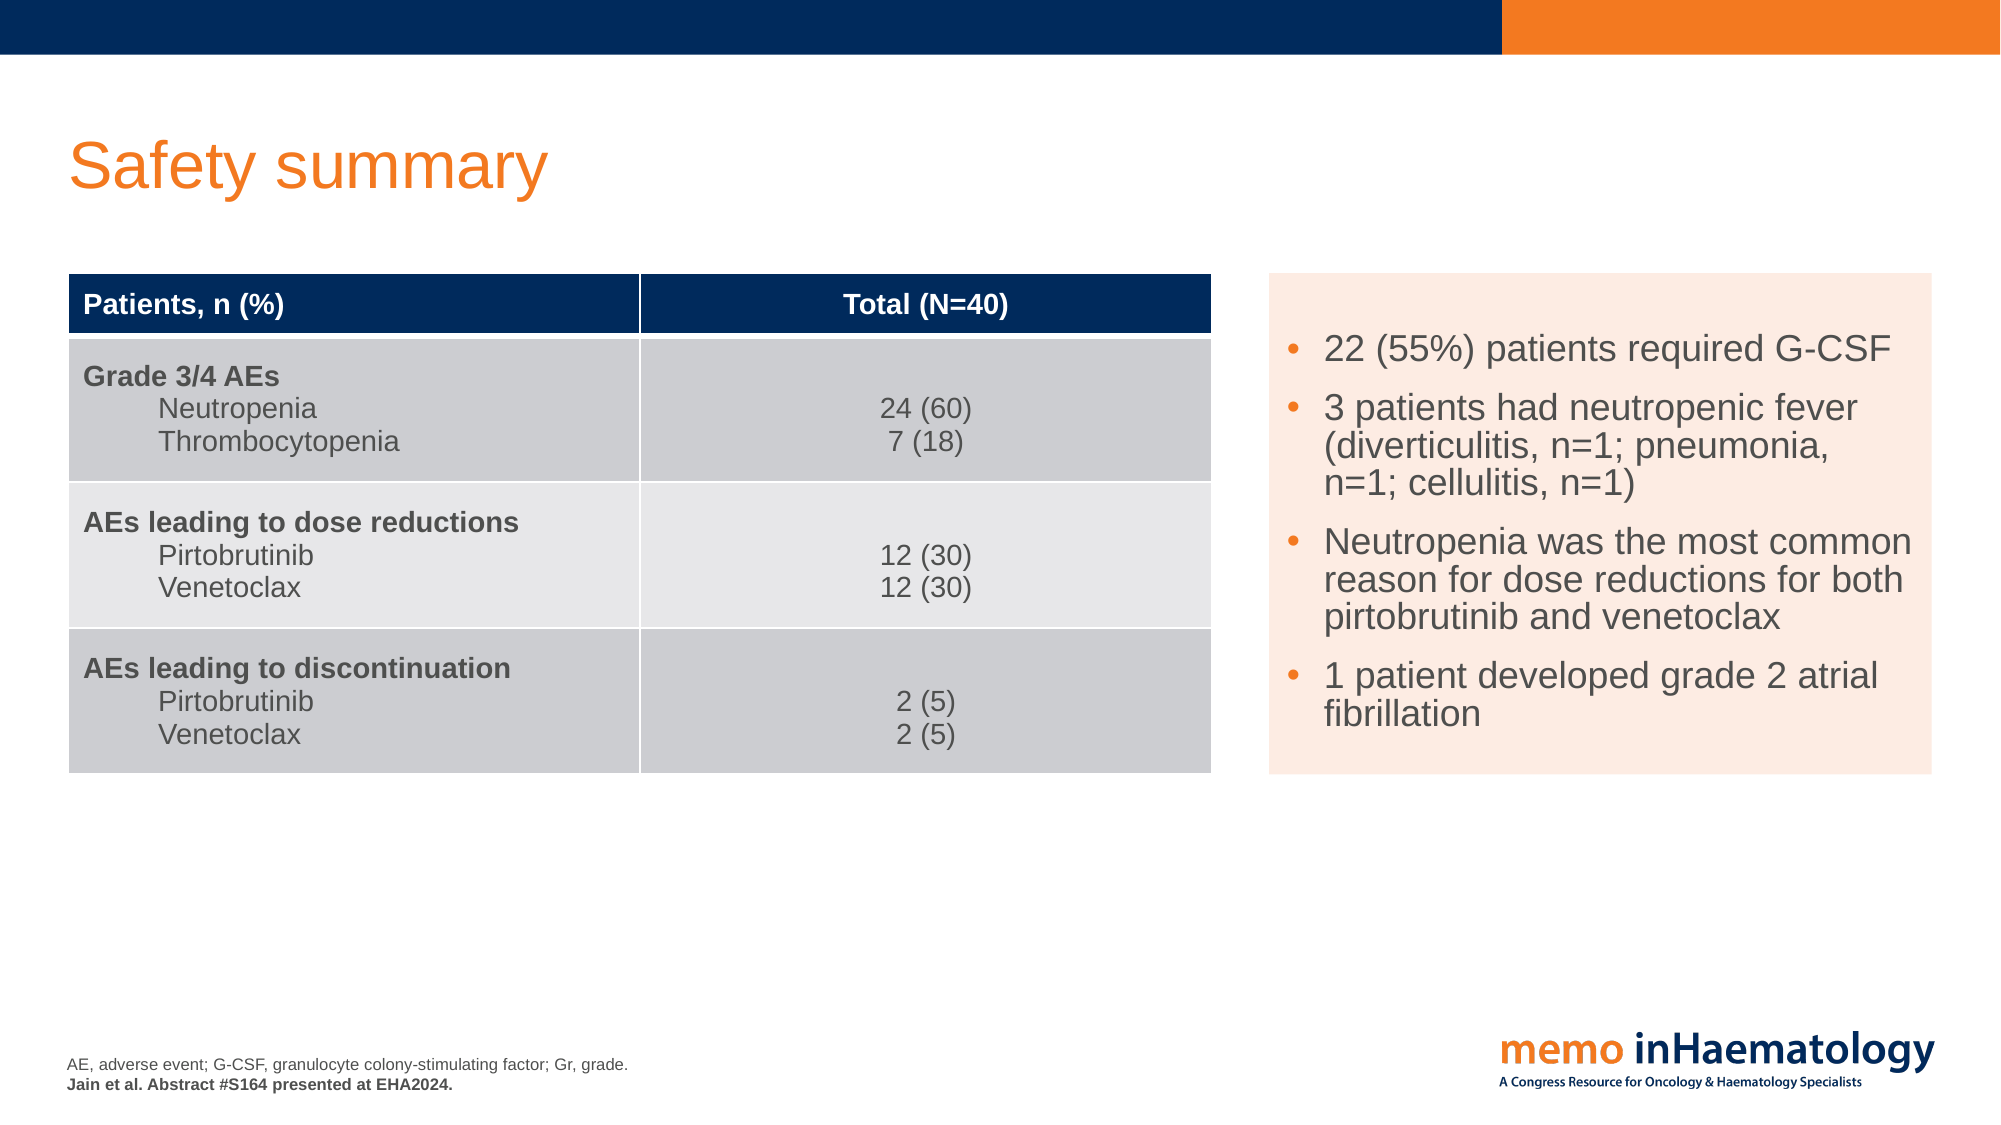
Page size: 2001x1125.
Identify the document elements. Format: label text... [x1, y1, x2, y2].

table_cell AEs leading to dose reductions Pirtobrutinib Venetoclax [69, 483, 639, 627]
table_header Patients, n (%) [69, 274, 639, 333]
table_cell 12 (30) 12 (30) [641, 483, 1211, 627]
text_box 22 (55%) patients required G-CSF 3 patients had neutropenic fever (diverticulitis, n=1; pneumonia, n=1; cellulitis, n=1) Neutropenia was the most common reason for dose reductions for both pirtobrutinib and venetoclax 1 patient developed grade 2 atrial fibrillation [1269, 273, 1932, 775]
picture [1499, 1031, 1935, 1089]
table_header Total (N=40) [641, 274, 1211, 333]
table_cell 24 (60) 7 (18) [641, 339, 1211, 481]
footer AE, adverse event; G-CSF, granulocyte colony-stimulating factor; Gr, grade. Jain et al. Abstract #S164 presented at EHA2024. [66, 1030, 1467, 1094]
table_cell 2 (5) 2 (5) [641, 629, 1211, 773]
table_cell Grade 3/4 AEs Neutropenia Thrombocytopenia [69, 339, 639, 481]
table_cell AEs leading to discontinuation Pirtobrutinib Venetoclax [69, 629, 639, 773]
title Safety summary [68, 94, 1933, 240]
